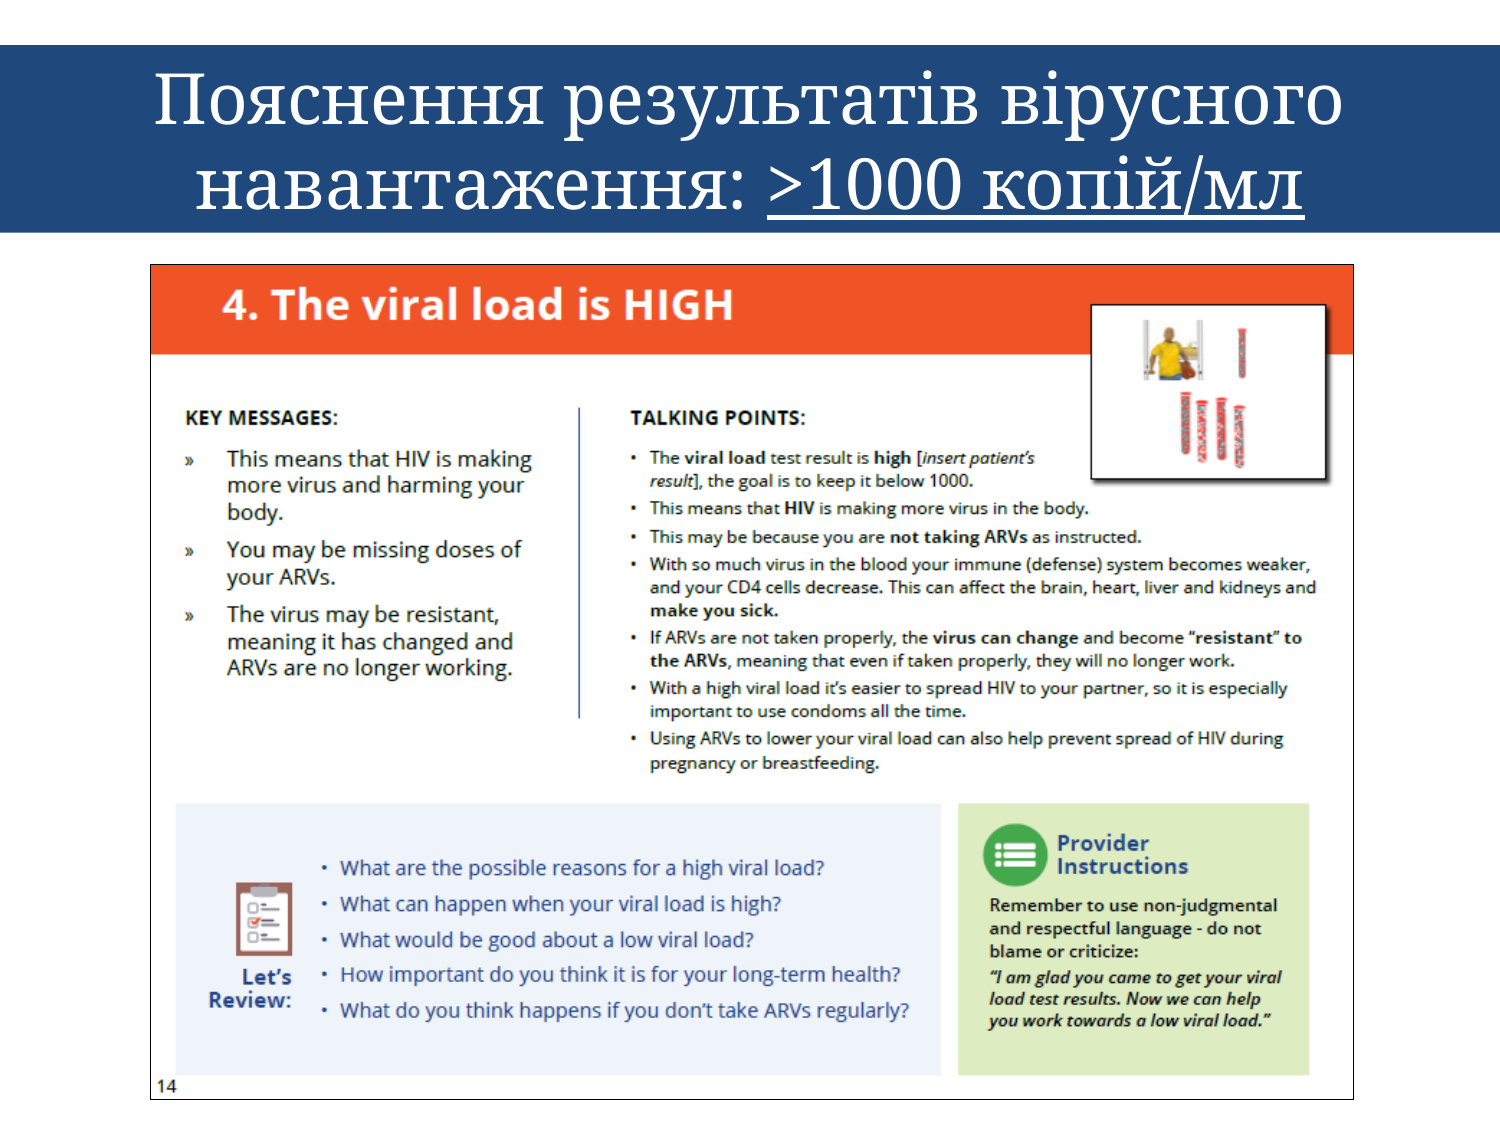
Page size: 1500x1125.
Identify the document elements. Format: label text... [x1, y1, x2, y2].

title Пояснення результатів вірусного навантаження: >1000 копій/мл [0, 45, 1500, 233]
picture [149, 264, 1355, 1101]
